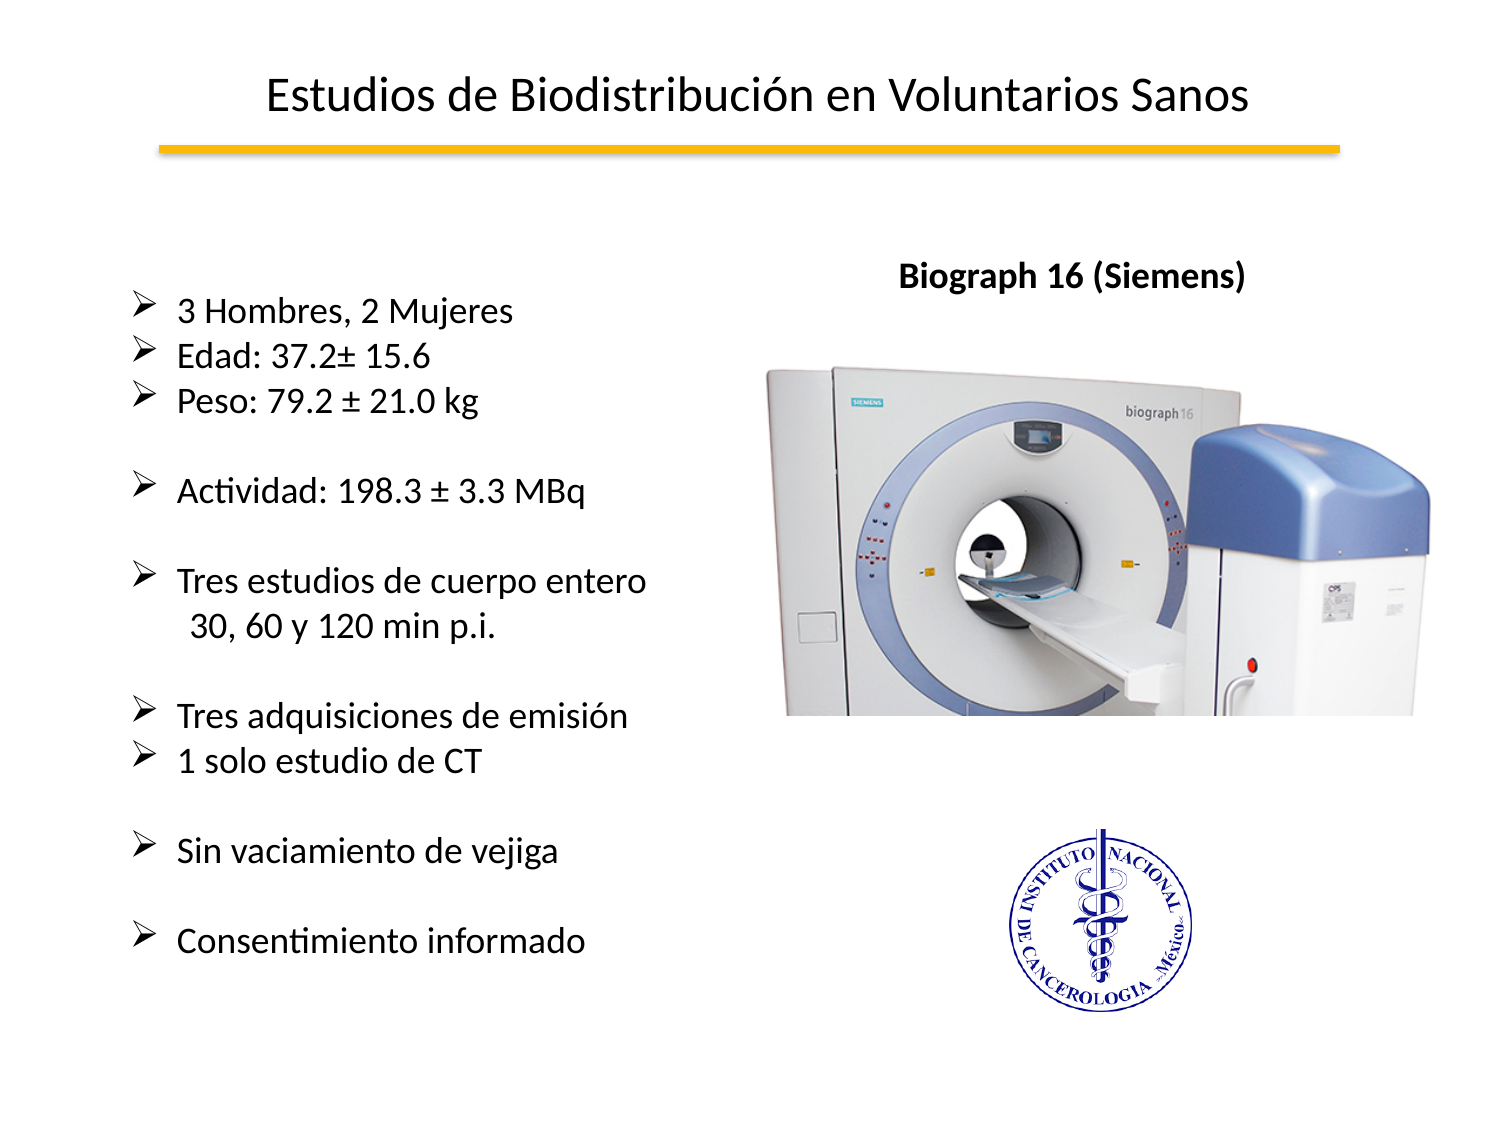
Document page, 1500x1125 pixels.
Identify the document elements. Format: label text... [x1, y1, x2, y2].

picture [742, 363, 1448, 717]
text_box Biograph 16 (Siemens) [883, 243, 1262, 304]
picture [1009, 829, 1192, 1012]
text_box Estudios de Biodistribución en Voluntarios Sanos [251, 54, 1265, 130]
text_box 3 Hombres, 2 Mujeres Edad: 37.2± 15.6 Peso: 79.2 ± 21.0 kg Actividad: 198.3 ± 3.3 MBq Tres estudios de cuerpo entero 30, 60 y 120 min p.i. Tres adquisiciones de emisión 1 solo estudio de CT Sin vaciamiento de vejiga Consentimiento informado [115, 278, 663, 969]
